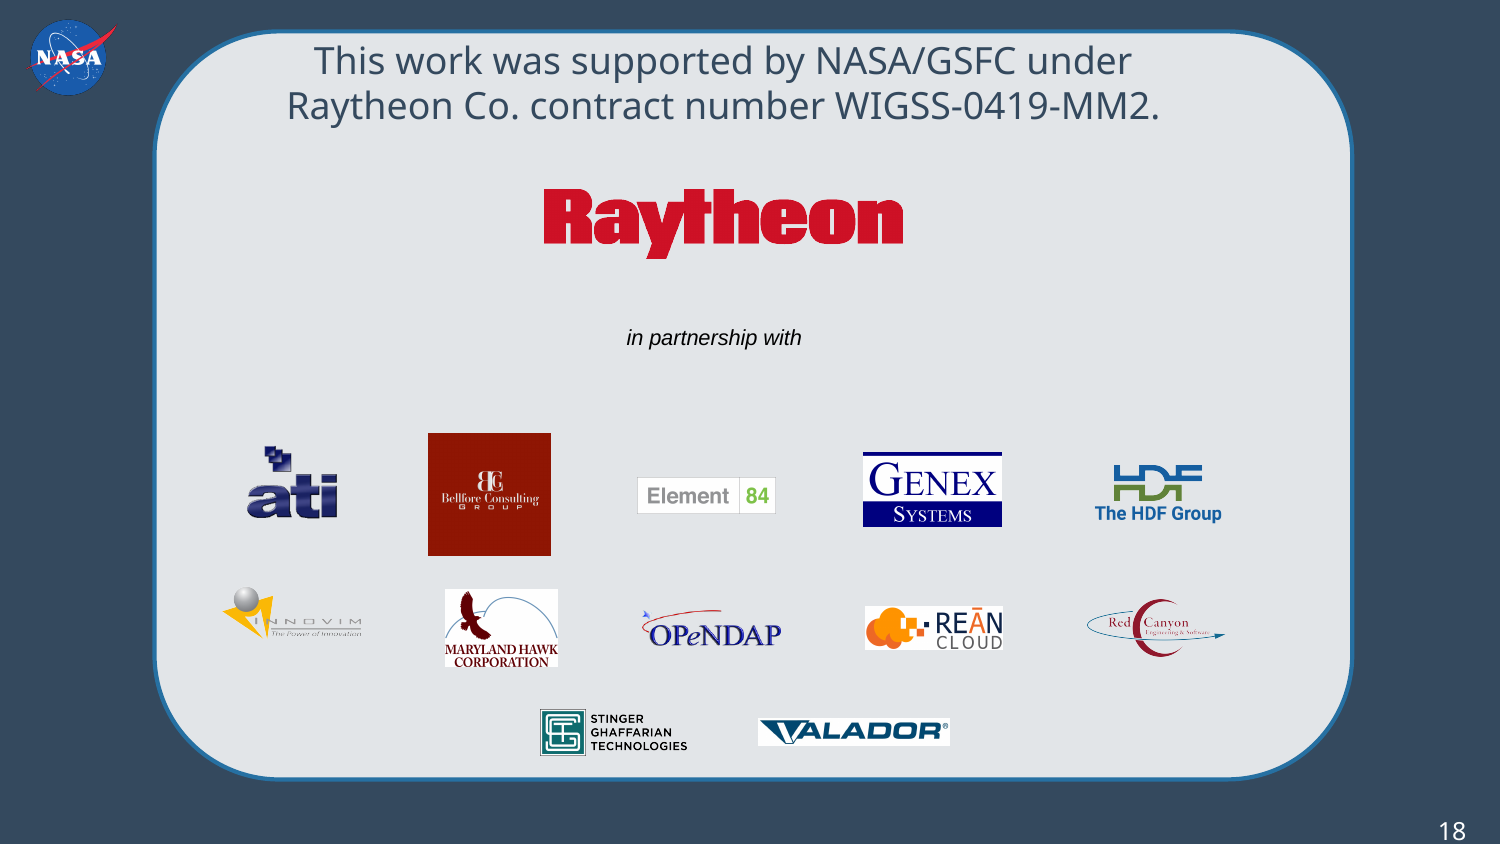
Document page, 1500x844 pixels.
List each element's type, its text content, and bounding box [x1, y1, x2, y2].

text_box [152, 29, 1355, 782]
picture [637, 477, 776, 514]
text_box in partnership with [615, 312, 833, 364]
picture [864, 606, 1004, 650]
picture [428, 433, 551, 556]
picture [445, 589, 559, 667]
picture [1087, 599, 1226, 657]
picture [544, 189, 904, 259]
picture [757, 718, 950, 747]
picture [642, 609, 781, 646]
picture [222, 558, 361, 697]
text_box This work was supported by NASA/GSFC under Raytheon Co. contract number WIGSS-0419-MM2. [245, 31, 1202, 178]
picture [242, 444, 342, 522]
picture [863, 451, 1002, 528]
picture [540, 709, 688, 756]
picture [25, 19, 118, 96]
picture [1088, 463, 1228, 526]
